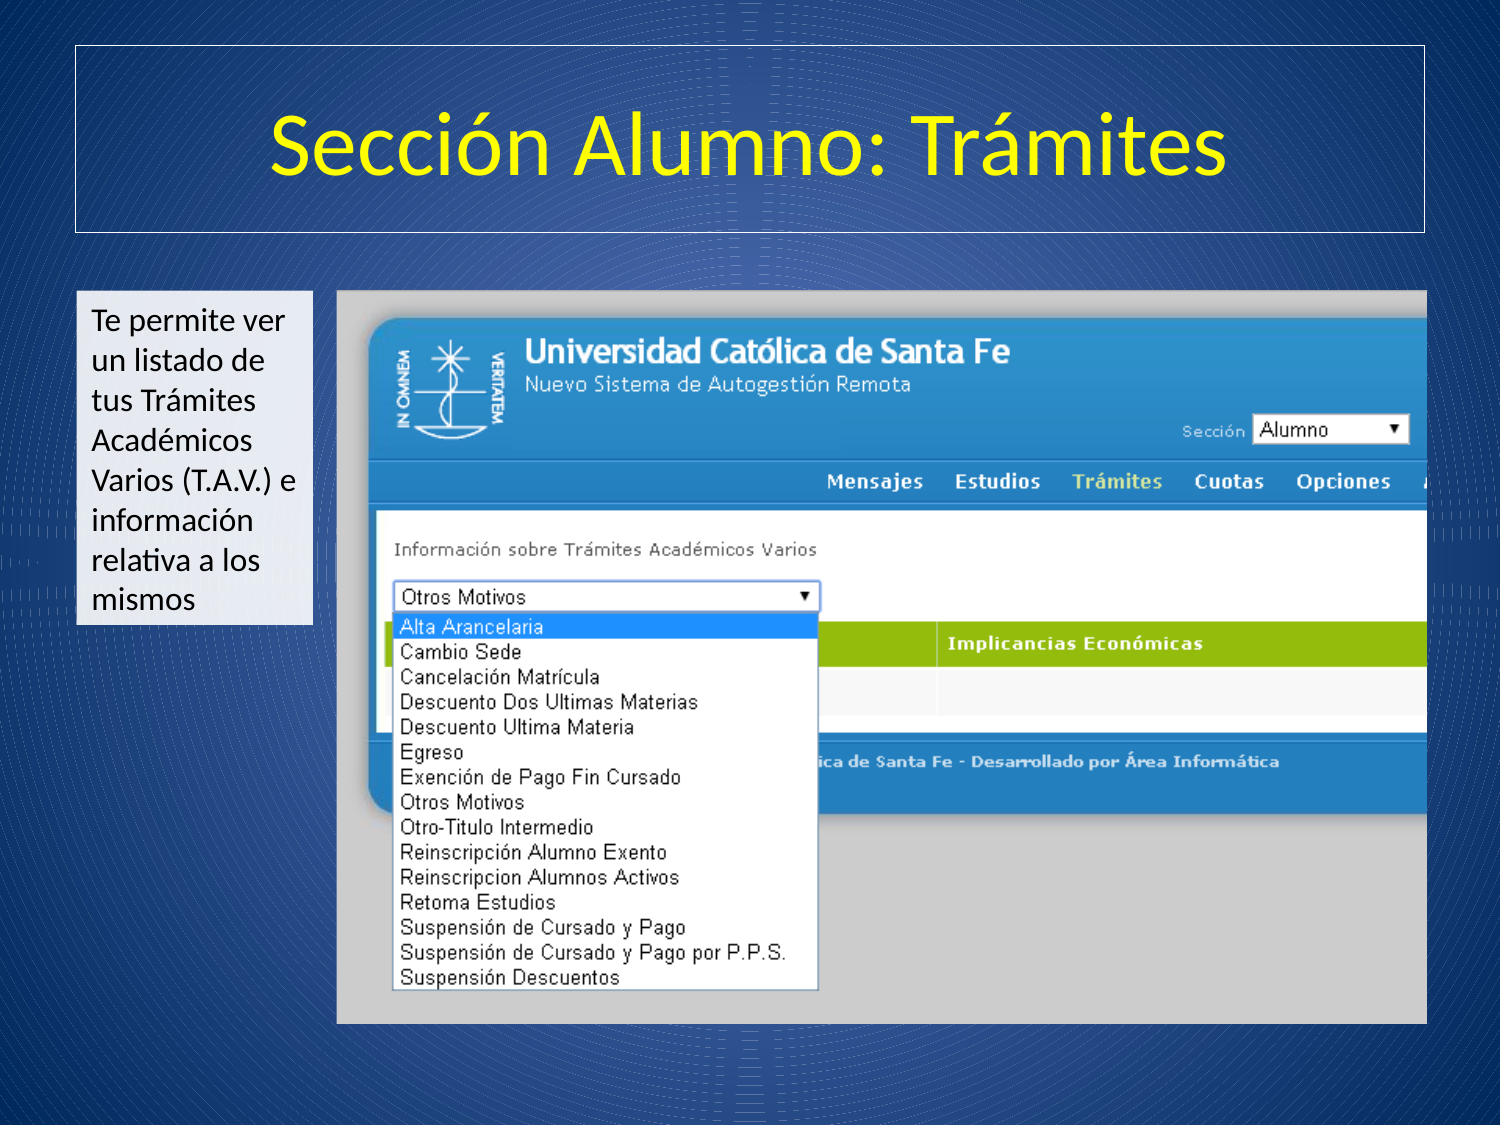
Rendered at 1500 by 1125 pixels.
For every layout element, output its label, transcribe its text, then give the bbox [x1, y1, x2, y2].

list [336, 290, 1428, 1024]
title Sección Alumno: Trámites [75, 45, 1425, 233]
text_box Te permite ver un listado de tus Trámites Académicos Varios (T.A.V.) e información relativa a los mismos [76, 290, 313, 625]
